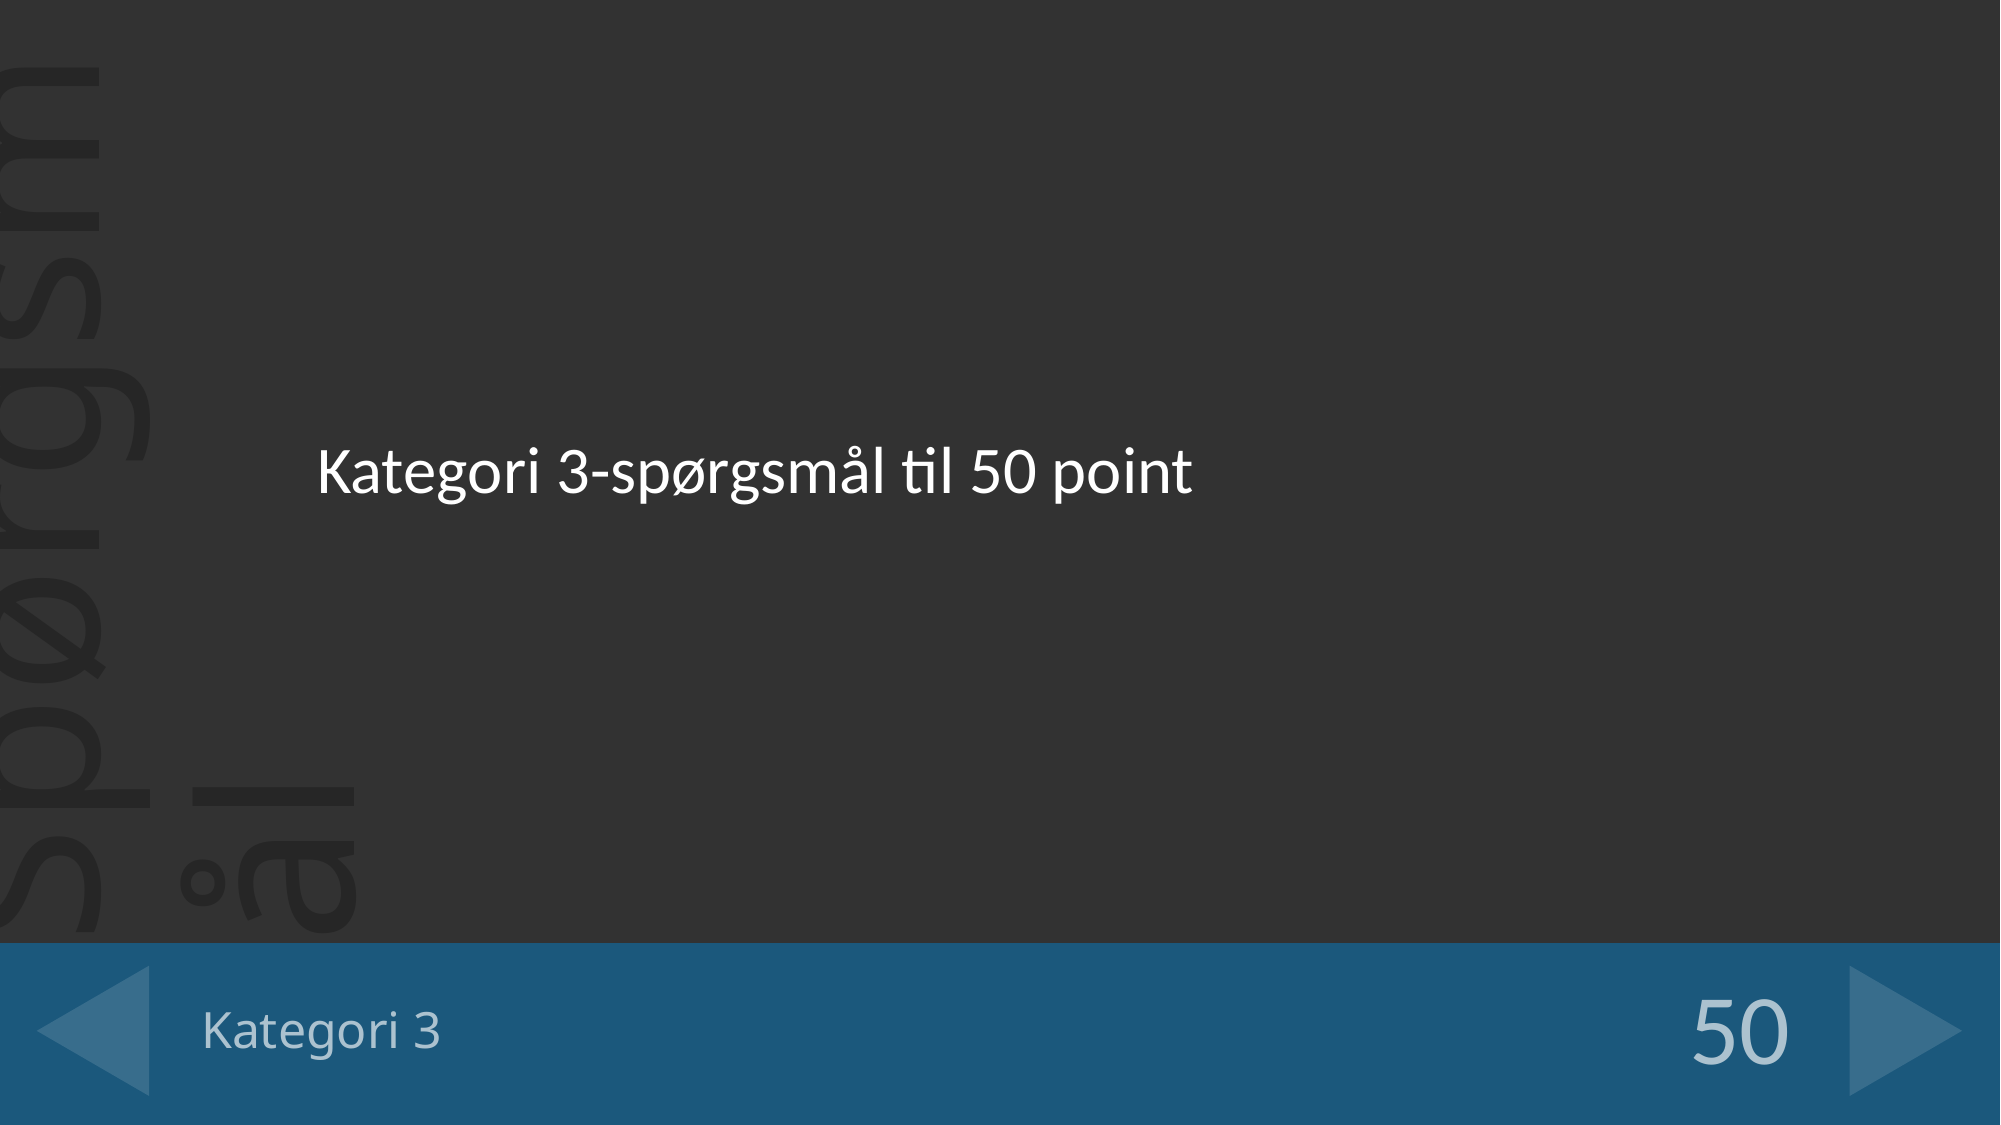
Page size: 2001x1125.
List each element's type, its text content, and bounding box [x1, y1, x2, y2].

list Kategori 3-spørgsmål til 50 point [302, 307, 1760, 636]
list 50 [1494, 967, 1806, 1097]
title Kategori 3 [185, 967, 1494, 1097]
